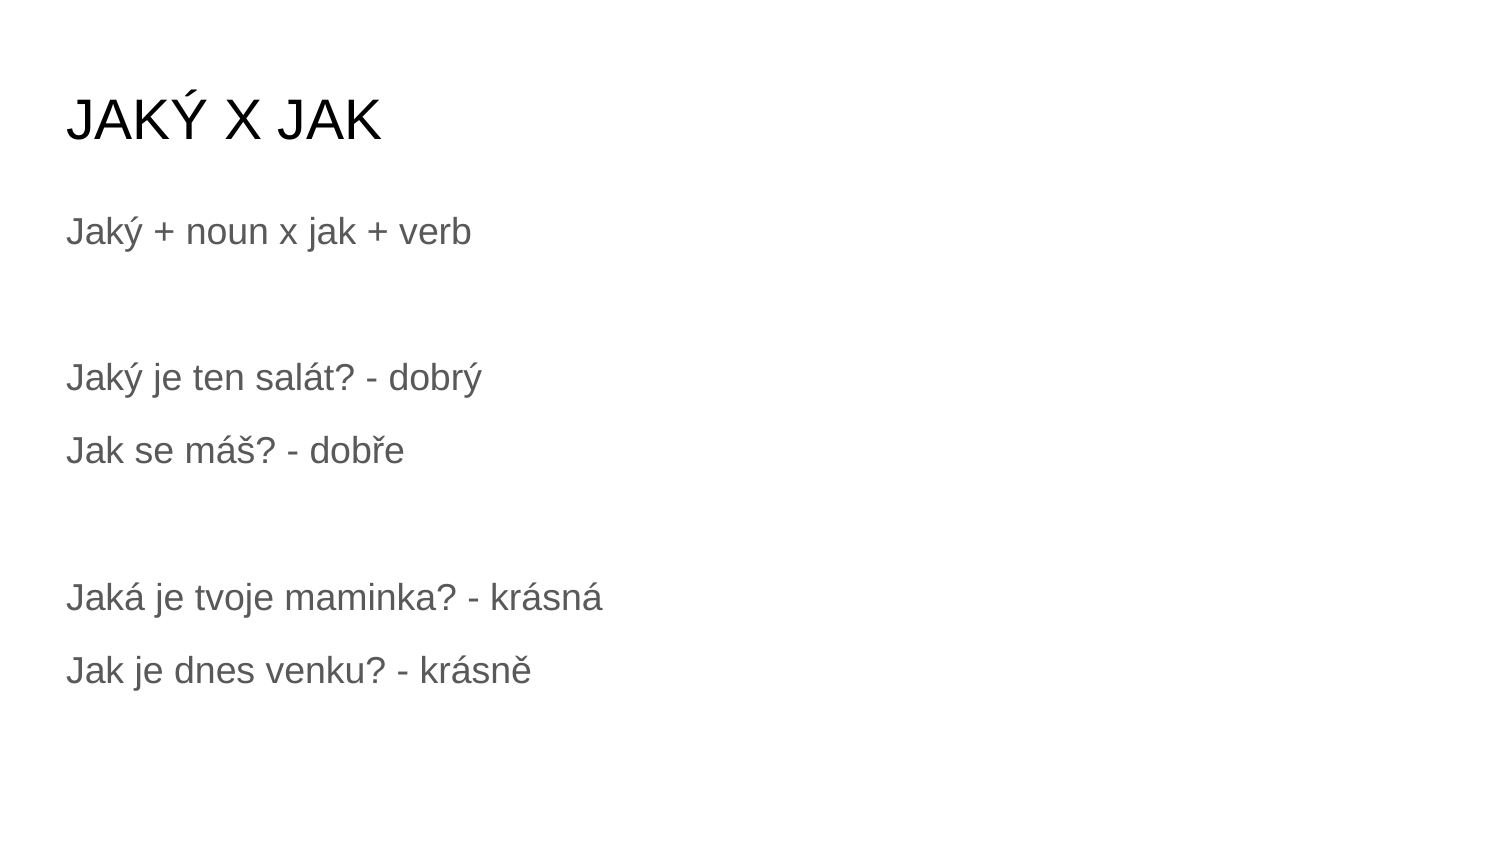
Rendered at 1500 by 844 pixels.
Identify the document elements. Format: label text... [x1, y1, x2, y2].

list Jaký + noun x jak + verb Jaký je ten salát? - dobrý Jak se máš? - dobře Jaká je tvoje maminka? - krásná Jak je dnes venku? - krásně [51, 189, 1449, 750]
title JAKÝ X JAK [51, 72, 1449, 167]
